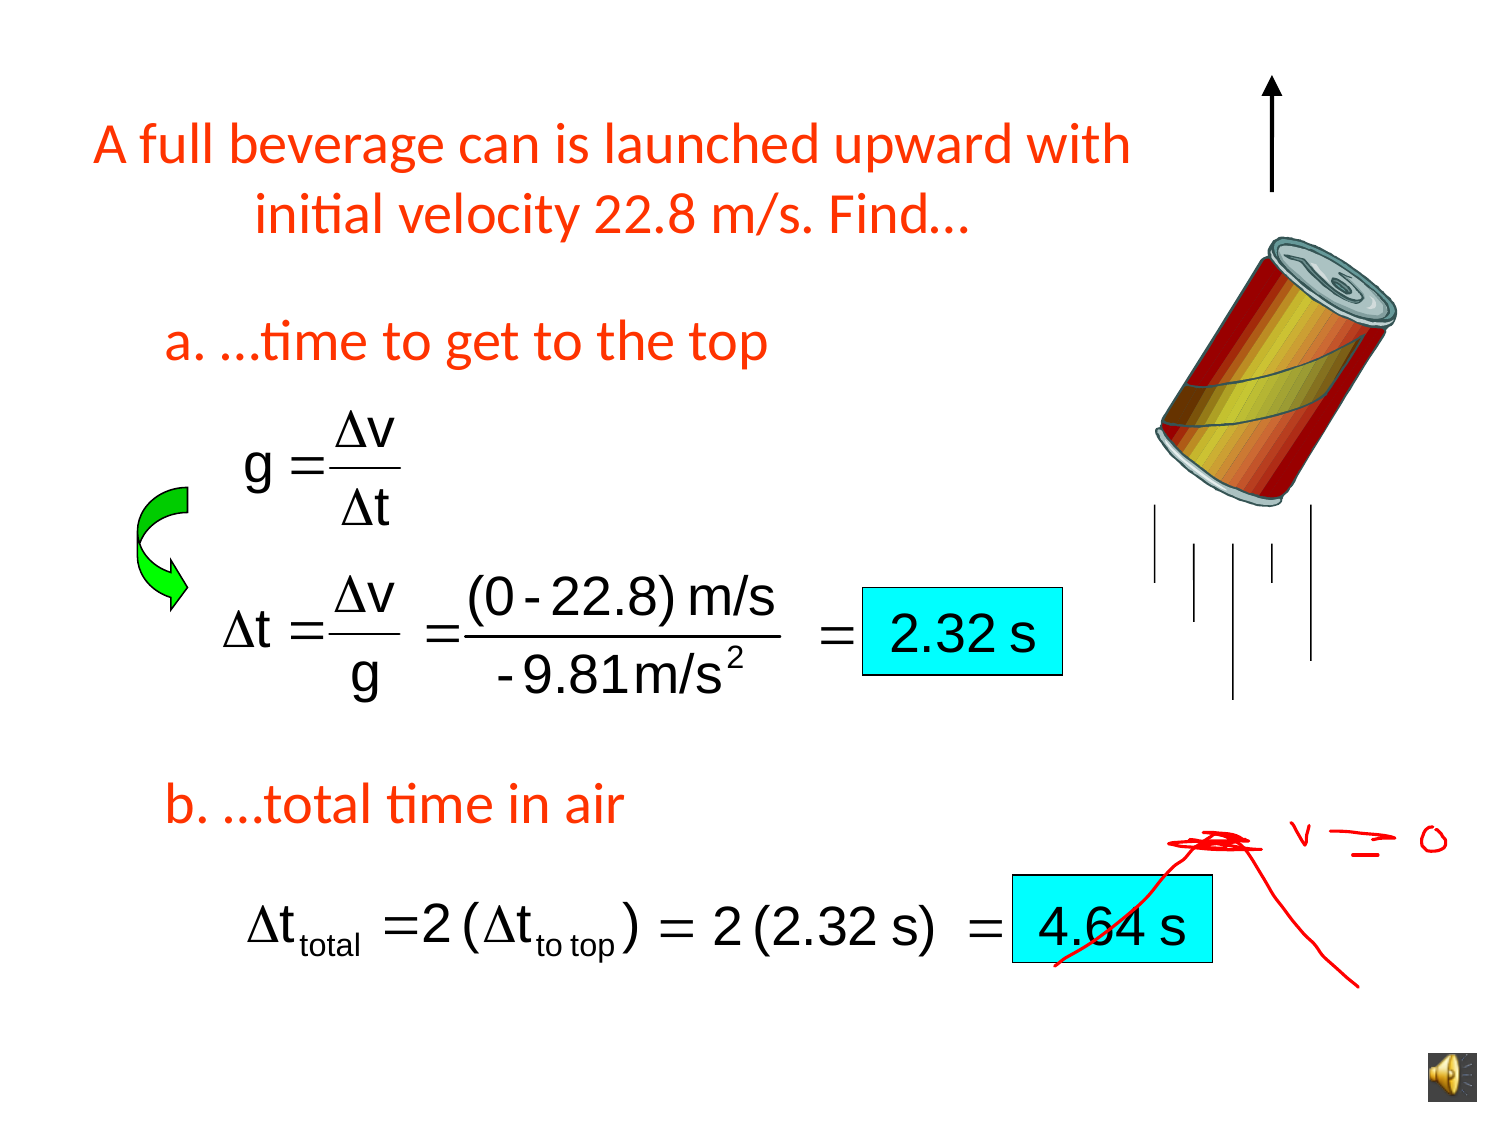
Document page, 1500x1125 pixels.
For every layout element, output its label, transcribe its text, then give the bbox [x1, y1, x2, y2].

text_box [213, 559, 413, 713]
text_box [237, 887, 650, 976]
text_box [646, 893, 1198, 969]
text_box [412, 562, 793, 706]
text_box [1012, 874, 1163, 892]
text_box [1155, 874, 1213, 963]
picture [1427, 1052, 1478, 1103]
text_box b. …total time in air [150, 750, 725, 850]
text_box [137, 487, 188, 610]
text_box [806, 601, 1049, 667]
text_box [236, 393, 413, 538]
text_box a. …time to get to the top [150, 287, 875, 388]
text_box A full beverage can is launched upward with initial velocity 22.8 m/s. Find… [75, 75, 1150, 275]
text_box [1154, 74, 1351, 701]
text_box [862, 587, 1063, 675]
